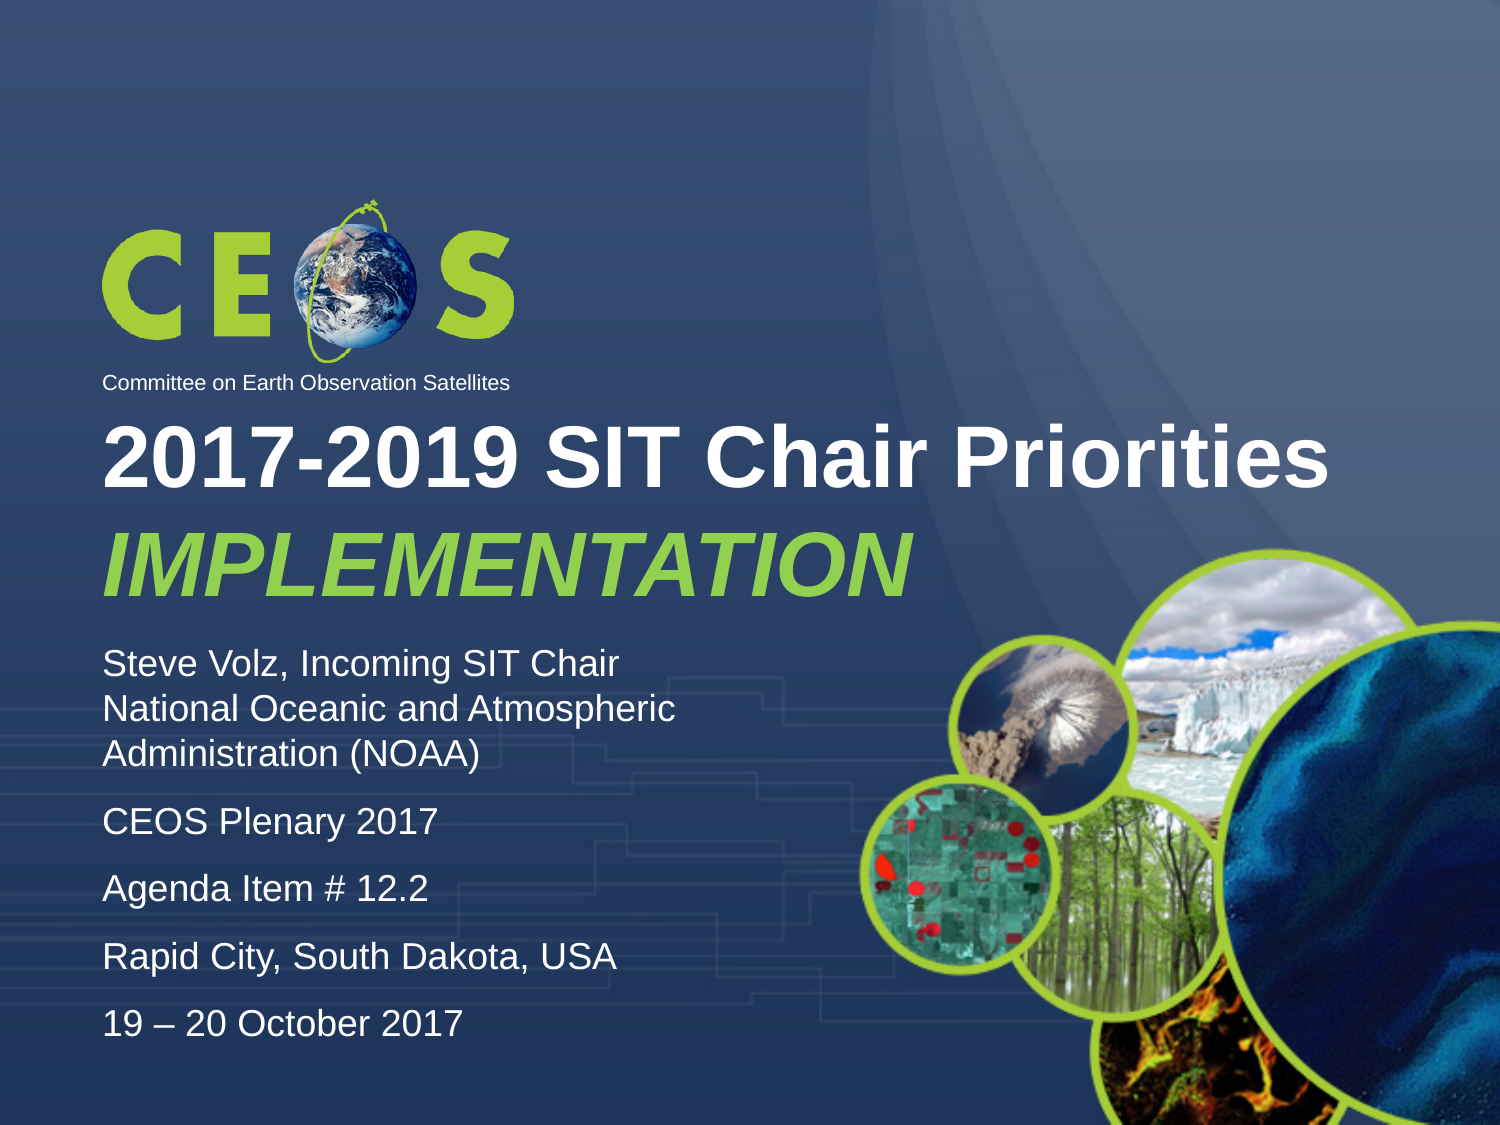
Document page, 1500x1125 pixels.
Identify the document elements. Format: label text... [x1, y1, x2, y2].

text_box Steve Volz, Incoming SIT Chair National Oceanic and Atmospheric Administration (NOAA) CEOS Plenary 2017 Agenda Item # 12.2 Rapid City, South Dakota, USA 19 – 20 October 2017 [102, 616, 892, 1034]
picture [0, 0, 1500, 1125]
picture [1435, 1058, 1443, 1065]
title 2017-2019 SIT Chair Priorities IMPLEMENTATION [102, 399, 1425, 617]
text_box Committee on Earth Observation Satellites [102, 368, 563, 403]
